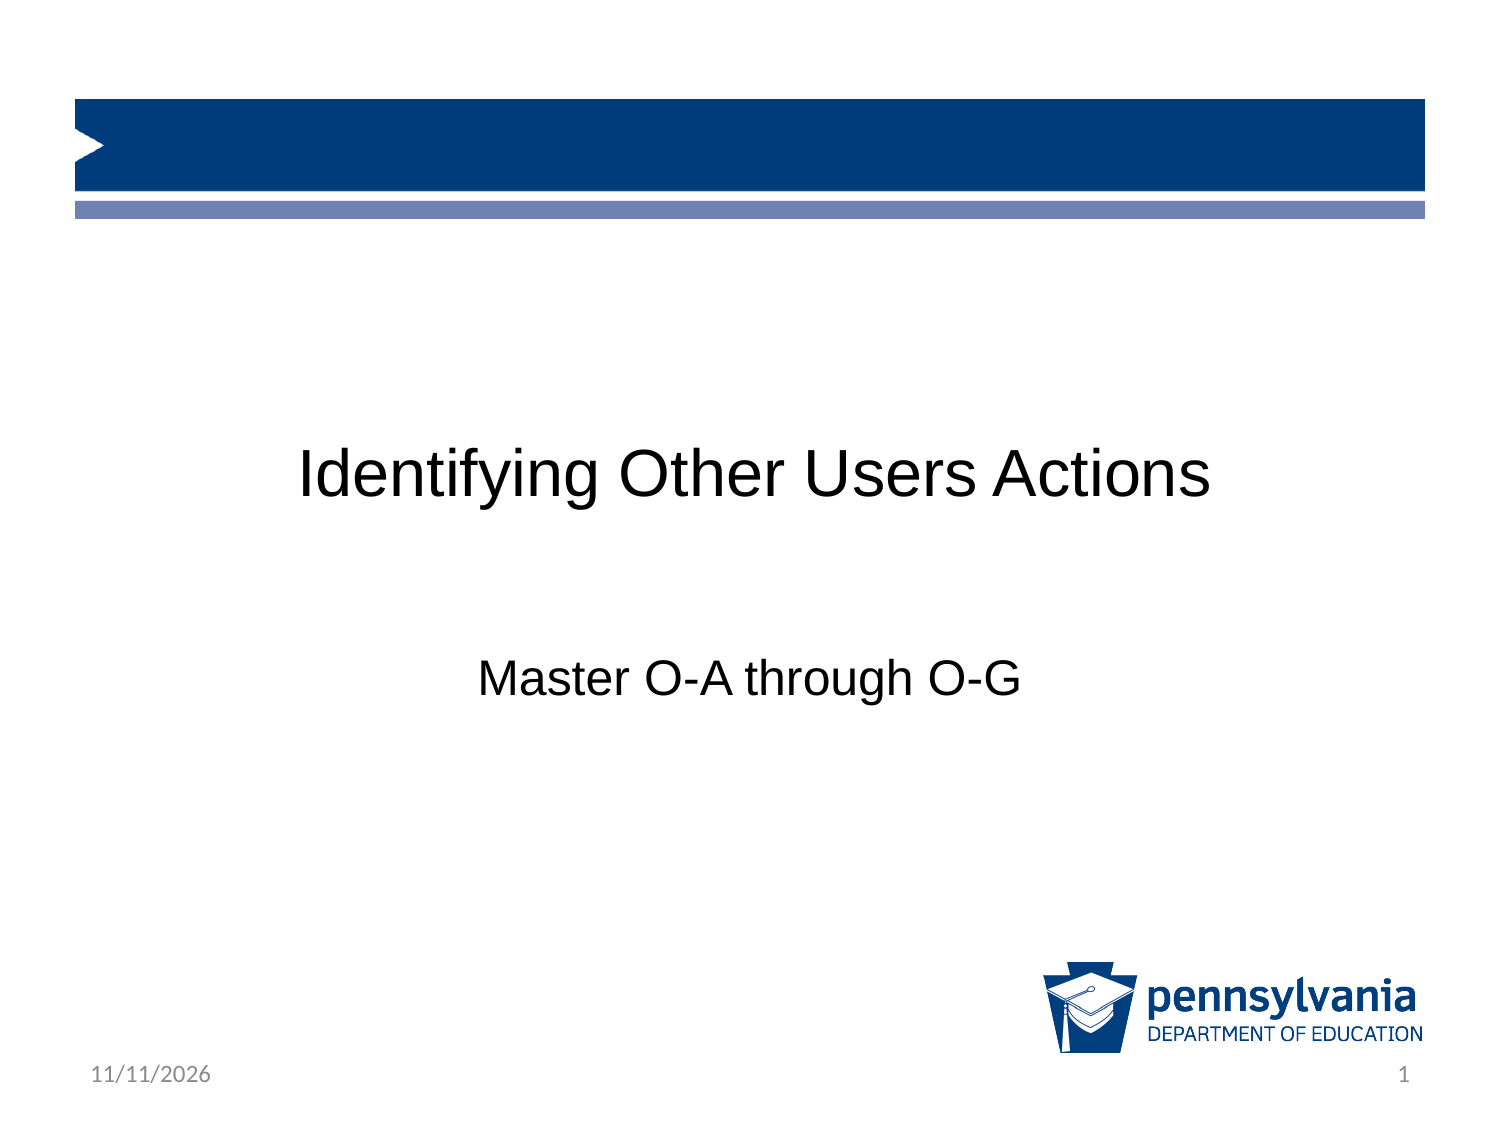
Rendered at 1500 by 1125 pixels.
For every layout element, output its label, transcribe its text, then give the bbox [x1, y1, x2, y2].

subtitle Master O-A through O-G [225, 637, 1275, 925]
title Identifying Other Users Actions [112, 349, 1388, 591]
slide_number 1 [1074, 1042, 1425, 1103]
picture [75, 99, 1425, 219]
picture [1043, 962, 1422, 1053]
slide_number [75, 1042, 425, 1103]
